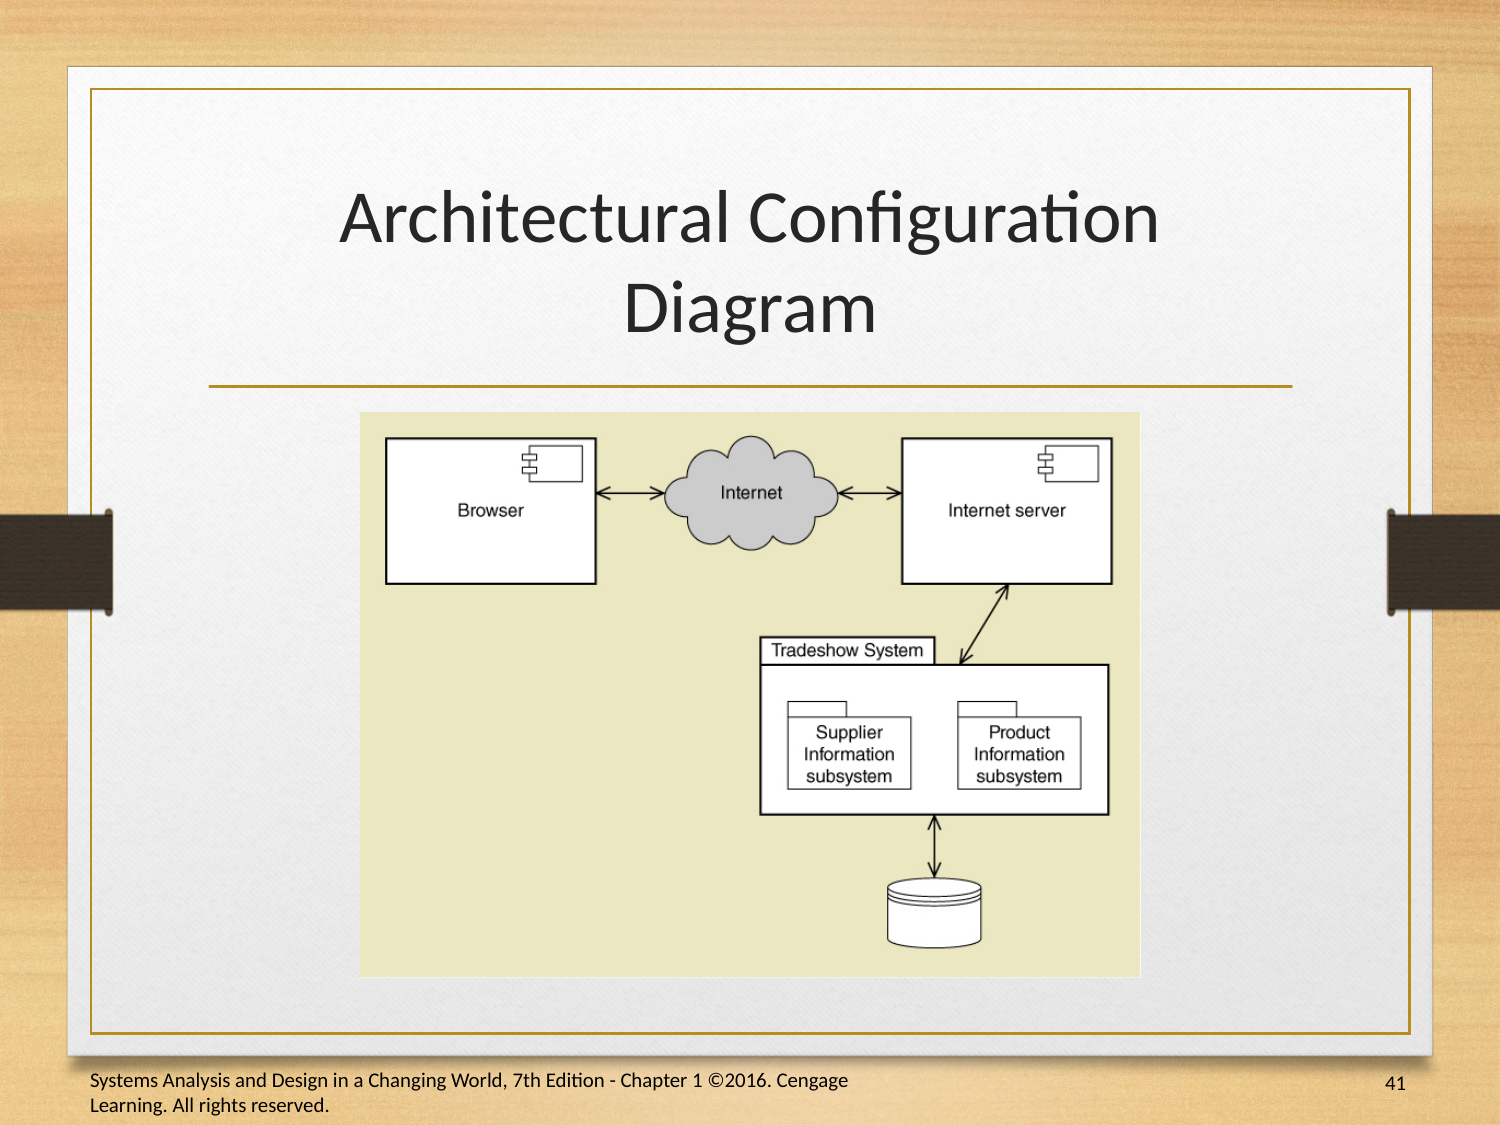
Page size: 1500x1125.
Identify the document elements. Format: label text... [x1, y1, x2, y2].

picture [0, 0, 1500, 1125]
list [360, 411, 1142, 978]
slide_number 41 [1356, 1059, 1422, 1105]
title Architectural Configuration Diagram [192, 150, 1309, 364]
footer Systems Analysis and Design in a Changing World, 7th Edition - Chapter 1 ©2016. Cengage Learning. All rights reserved. [75, 1068, 913, 1115]
